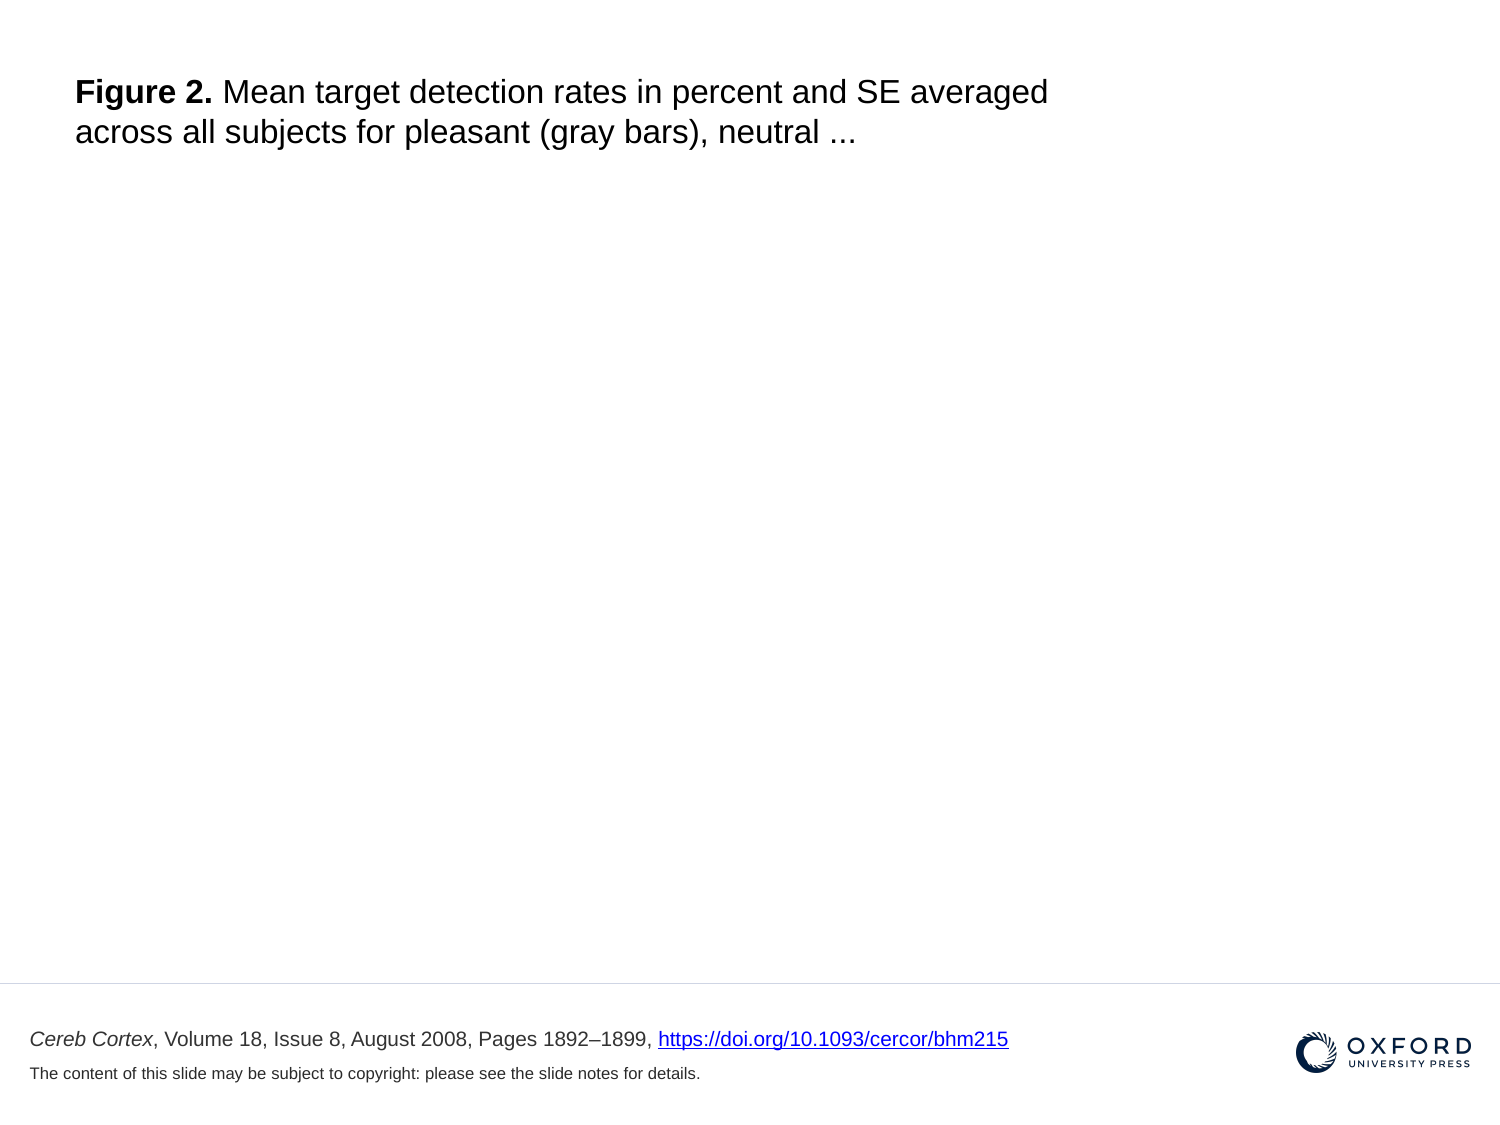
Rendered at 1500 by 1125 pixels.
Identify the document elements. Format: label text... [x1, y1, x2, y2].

footer Cereb Cortex, Volume 18, Issue 8, August 2008, Pages 1892–1899, https://doi.org/10.1093/cercor/bhm215 The content of this slide may be subject to copyright: please see the slide notes for details. [0, 983, 1260, 1125]
title Figure 2. Mean target detection rates in percent and SE averaged across all subjects for pleasant (gray bars), neutral ... [75, 69, 1078, 171]
picture [1296, 1032, 1471, 1073]
